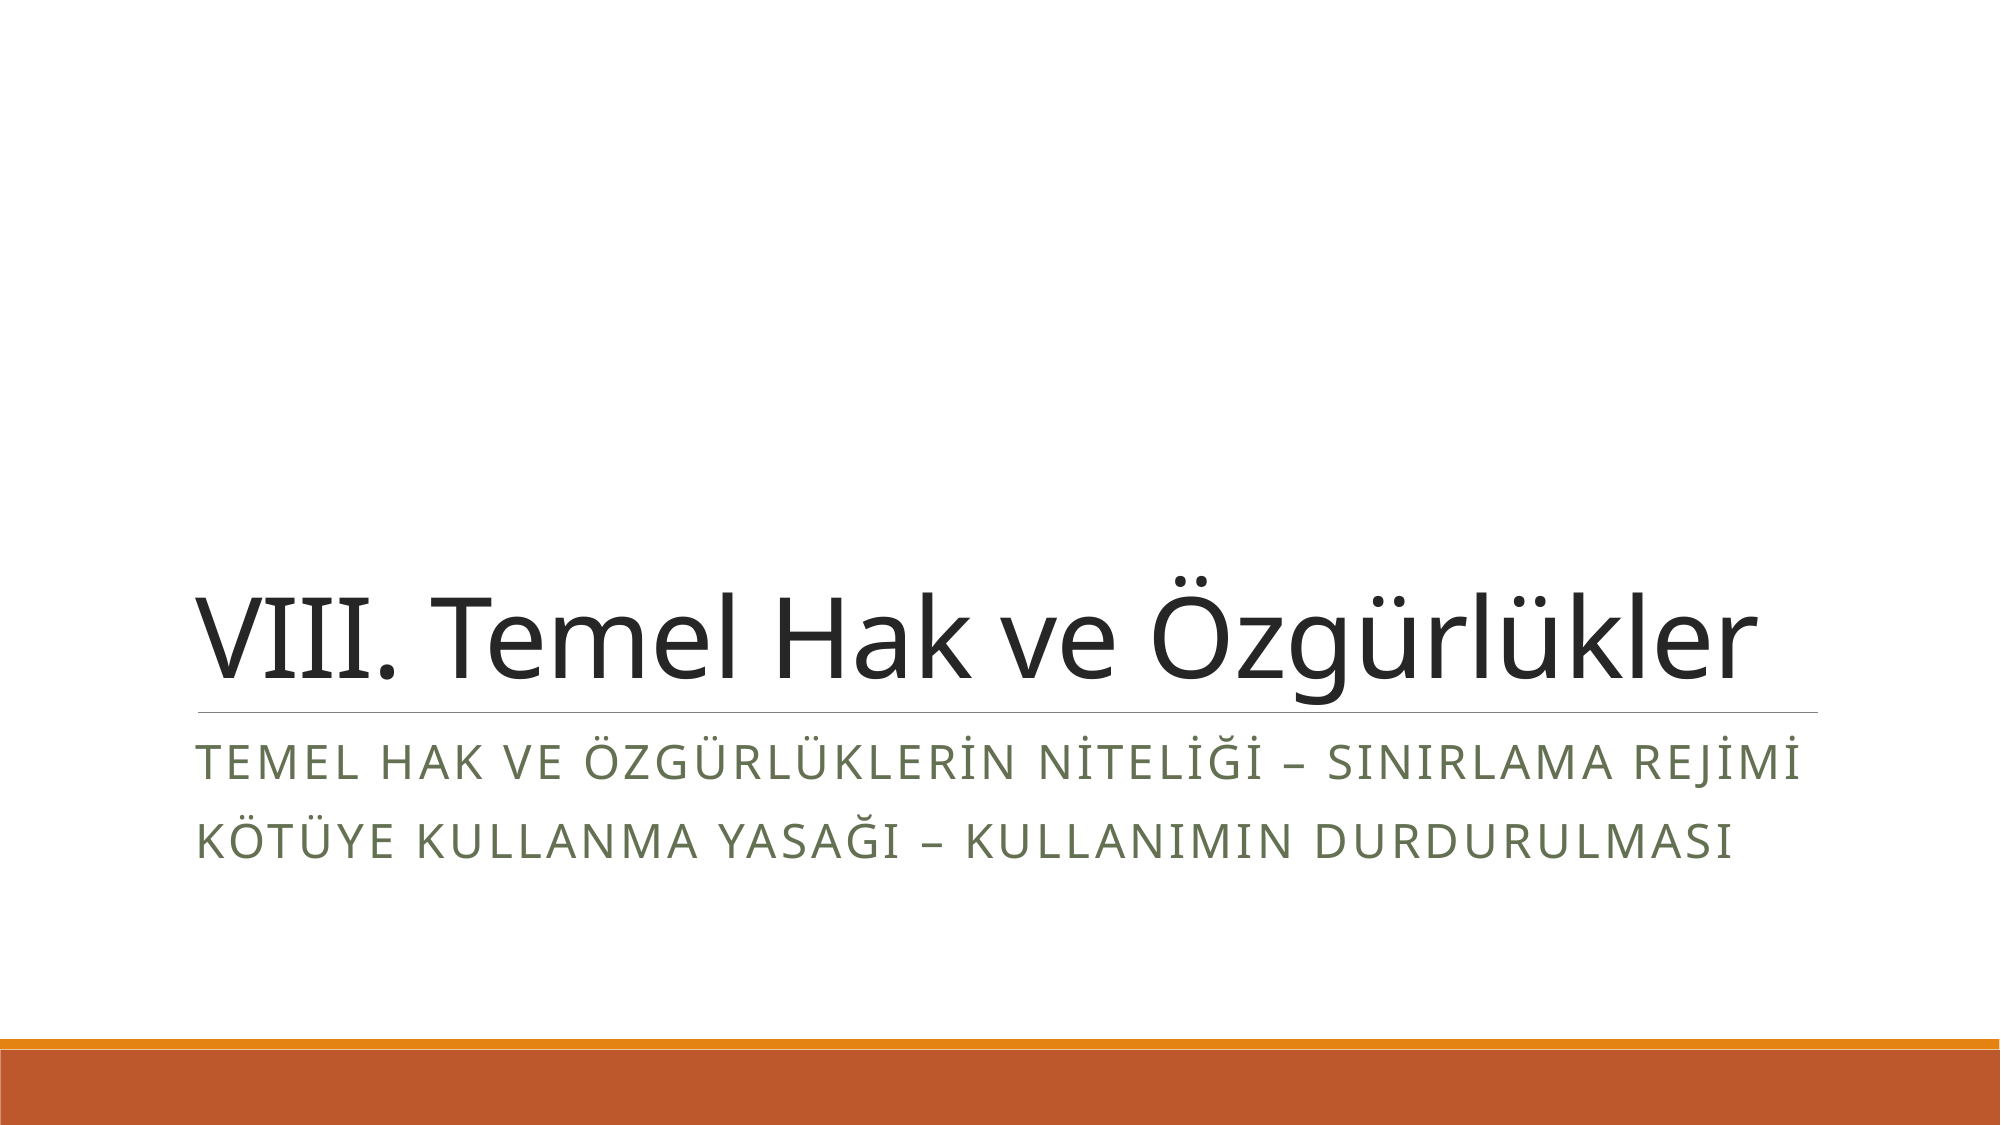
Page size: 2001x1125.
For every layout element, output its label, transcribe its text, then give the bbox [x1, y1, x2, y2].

subtitle Temel hak ve özgürlüklerin niteliği – sınırlama rejimi Kötüye kullanma yasağı – kullanımın durdurulması [180, 730, 1831, 919]
title VIII. Temel Hak ve Özgürlükler [180, 124, 1830, 710]
